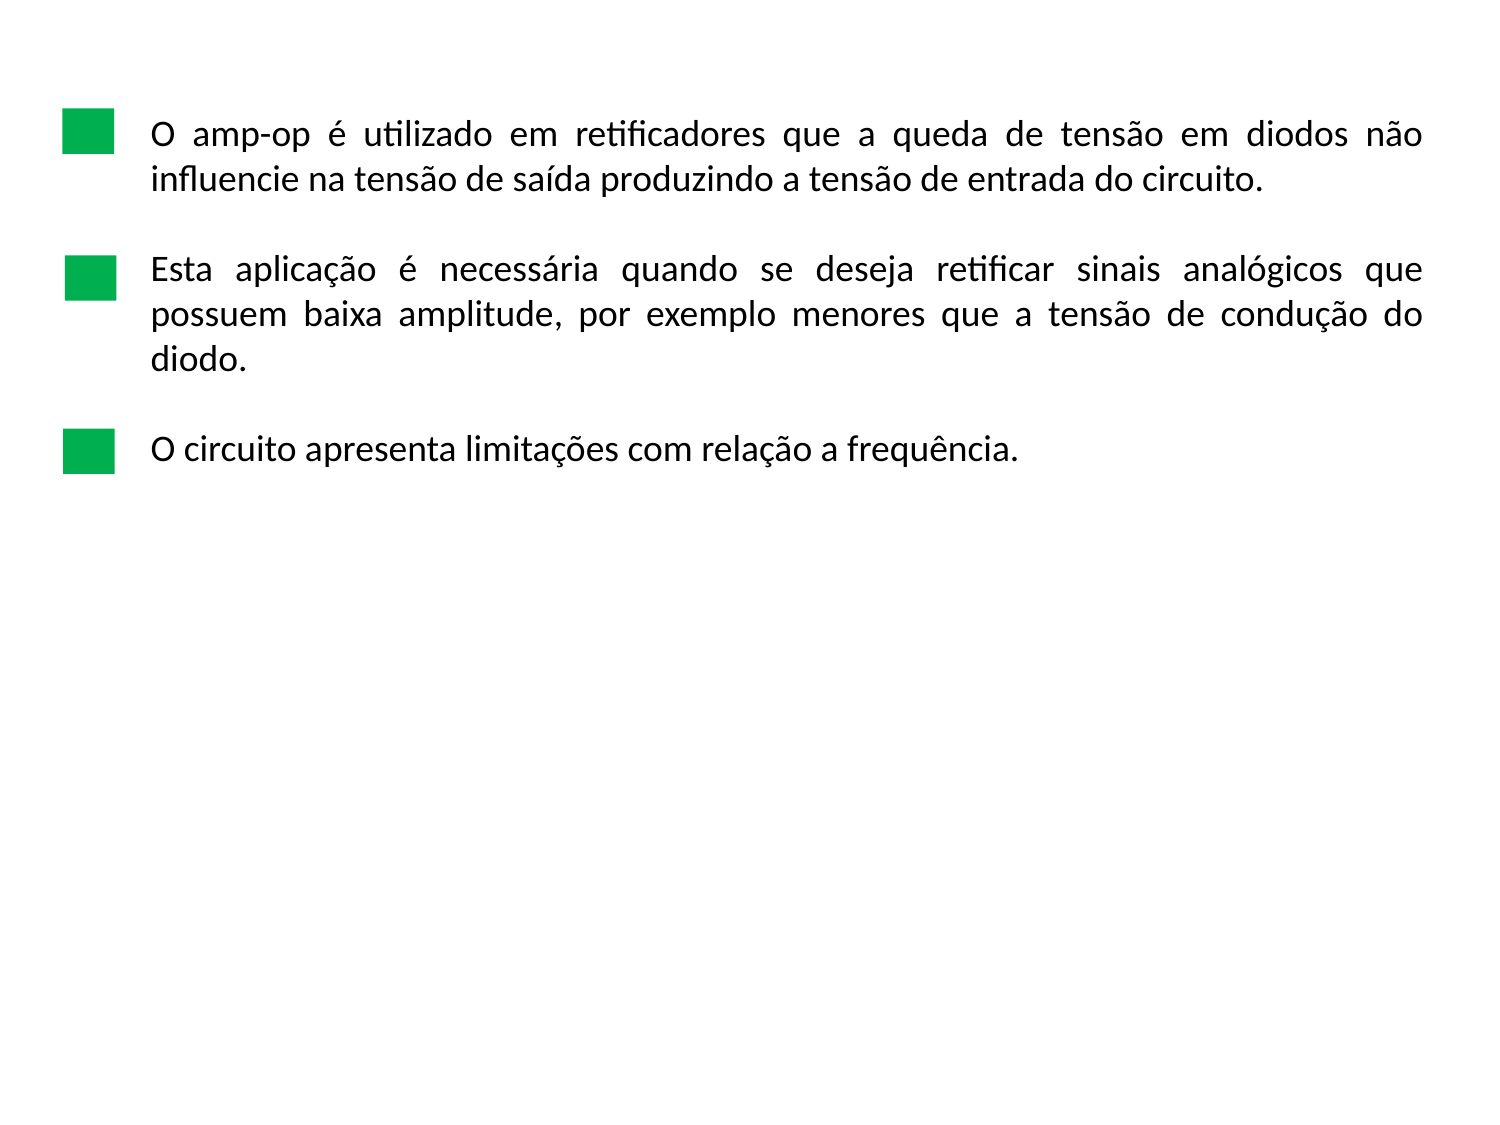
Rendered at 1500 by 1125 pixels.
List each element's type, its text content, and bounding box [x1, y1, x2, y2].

text_box O amp-op é utilizado em retificadores que a queda de tensão em diodos não influencie na tensão de saída produzindo a tensão de entrada do circuito. Esta aplicação é necessária quando se deseja retificar sinais analógicos que possuem baixa amplitude, por exemplo menores que a tensão de condução do diodo. O circuito apresenta limitações com relação a frequência. [135, 101, 1440, 477]
text_box [64, 255, 117, 301]
text_box [63, 428, 115, 474]
text_box [62, 108, 115, 154]
